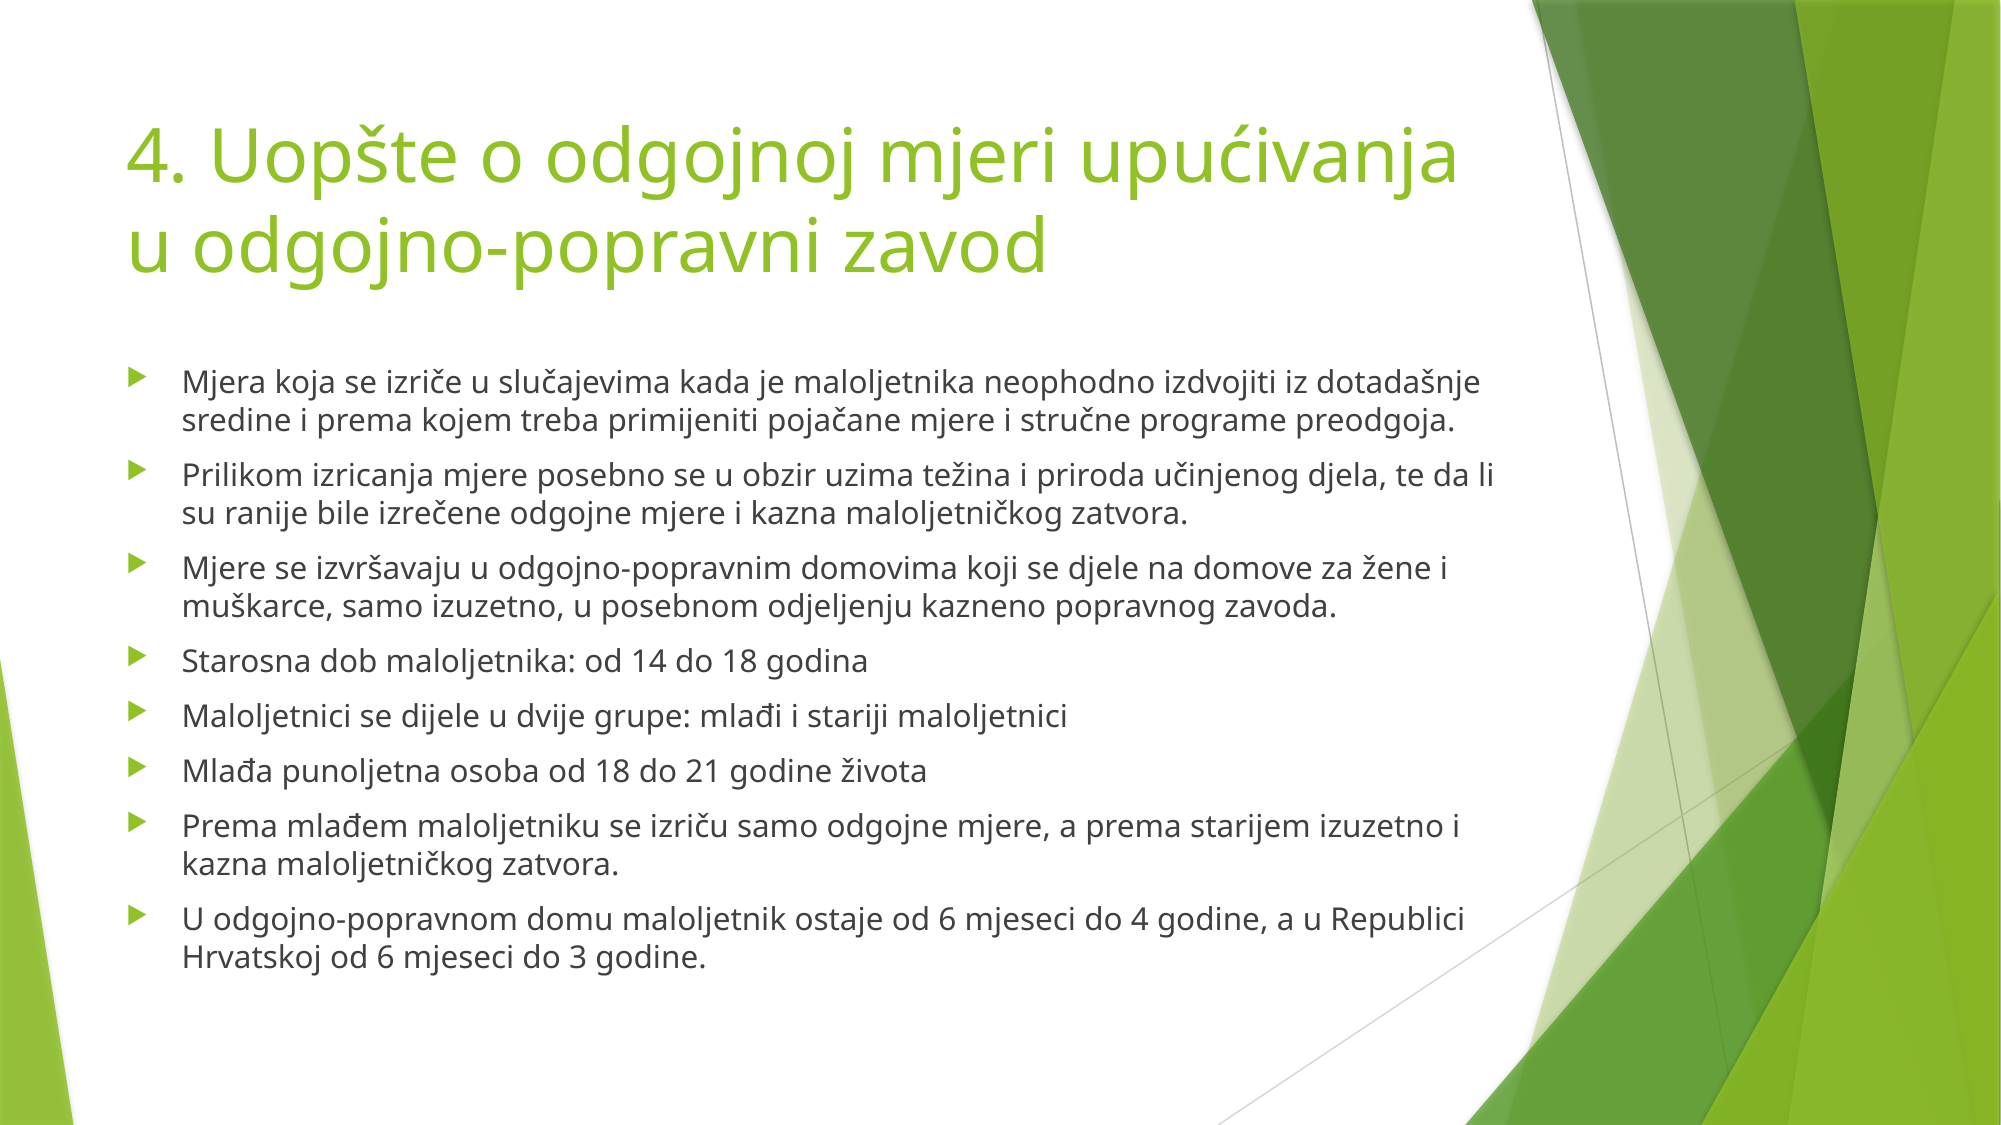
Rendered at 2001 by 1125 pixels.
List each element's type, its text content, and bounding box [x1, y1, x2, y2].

list Mjera koja se izriče u slučajevima kada je maloljetnika neophodno izdvojiti iz dotadašnje sredine i prema kojem treba primijeniti pojačane mjere i stručne programe preodgoja. Prilikom izricanja mjere posebno se u obzir uzima težina i priroda učinjenog djela, te da li su ranije bile izrečene odgojne mjere i kazna maloljetničkog zatvora. Mjere se izvršavaju u odgojno-popravnim domovima koji se djele na domove za žene i muškarce, samo izuzetno, u posebnom odjeljenju kazneno popravnog zavoda. Starosna dob maloljetnika: od 14 do 18 godina Maloljetnici se dijele u dvije grupe: mlađi i stariji maloljetnici Mlađa punoljetna osoba od 18 do 21 godine života Prema mlađem maloljetniku se izriču samo odgojne mjere, a prema starijem izuzetno i kazna maloljetničkog zatvora. U odgojno-popravnom domu maloljetnik ostaje od 6 mjeseci do 4 godine, a u Republici Hrvatskoj od 6 mjeseci do 3 godine. [111, 354, 1522, 992]
title 4. Uopšte o odgojnoj mjeri upućivanja u odgojno-popravni zavod [111, 99, 1522, 317]
